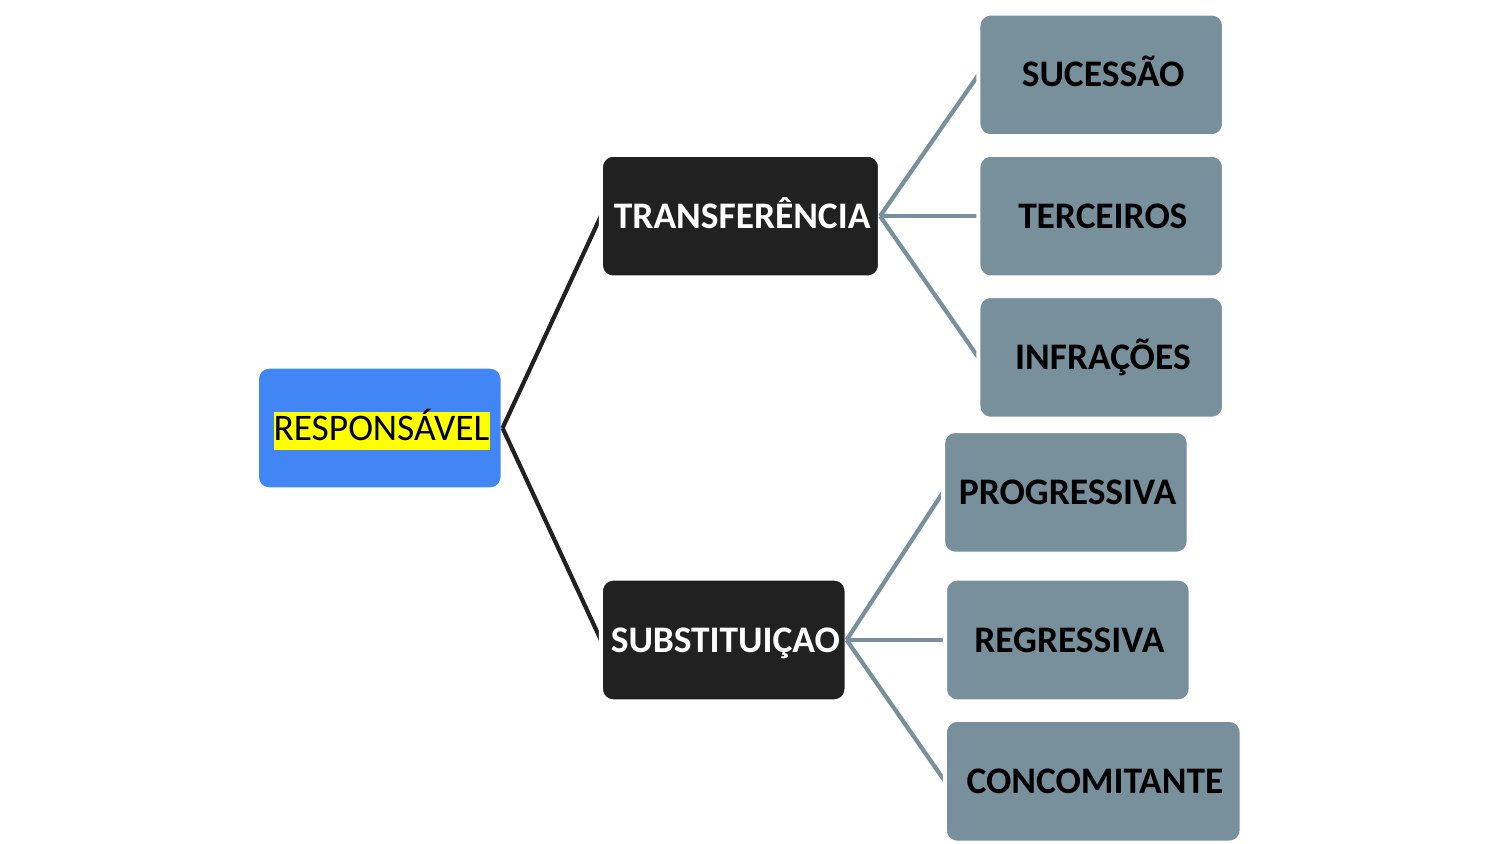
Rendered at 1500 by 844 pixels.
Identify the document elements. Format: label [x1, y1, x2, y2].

list [23, 12, 1476, 844]
